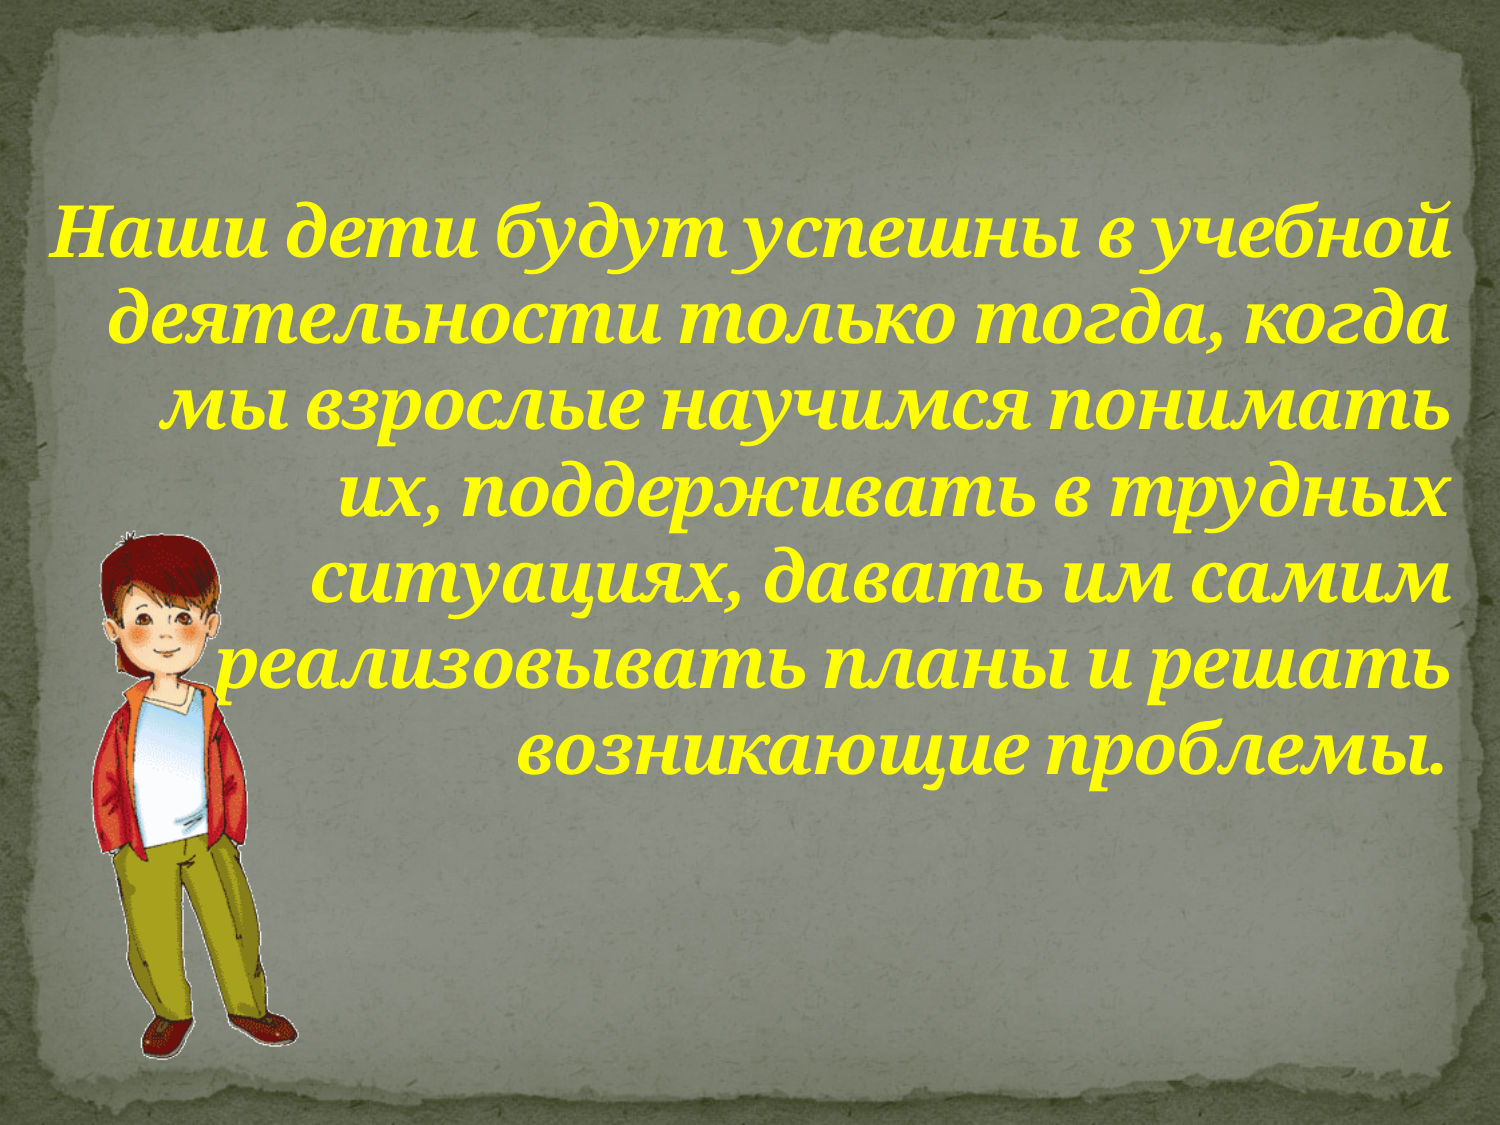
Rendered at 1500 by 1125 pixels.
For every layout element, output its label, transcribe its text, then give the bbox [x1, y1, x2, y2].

picture [46, 515, 327, 1073]
title Наши дети будут успешны в учебной деятельности только тогда, когда мы взрослые научимся понимать их, поддерживать в трудных ситуациях, давать им самим реализовывать планы и решать возникающие проблемы. [23, 117, 1465, 797]
